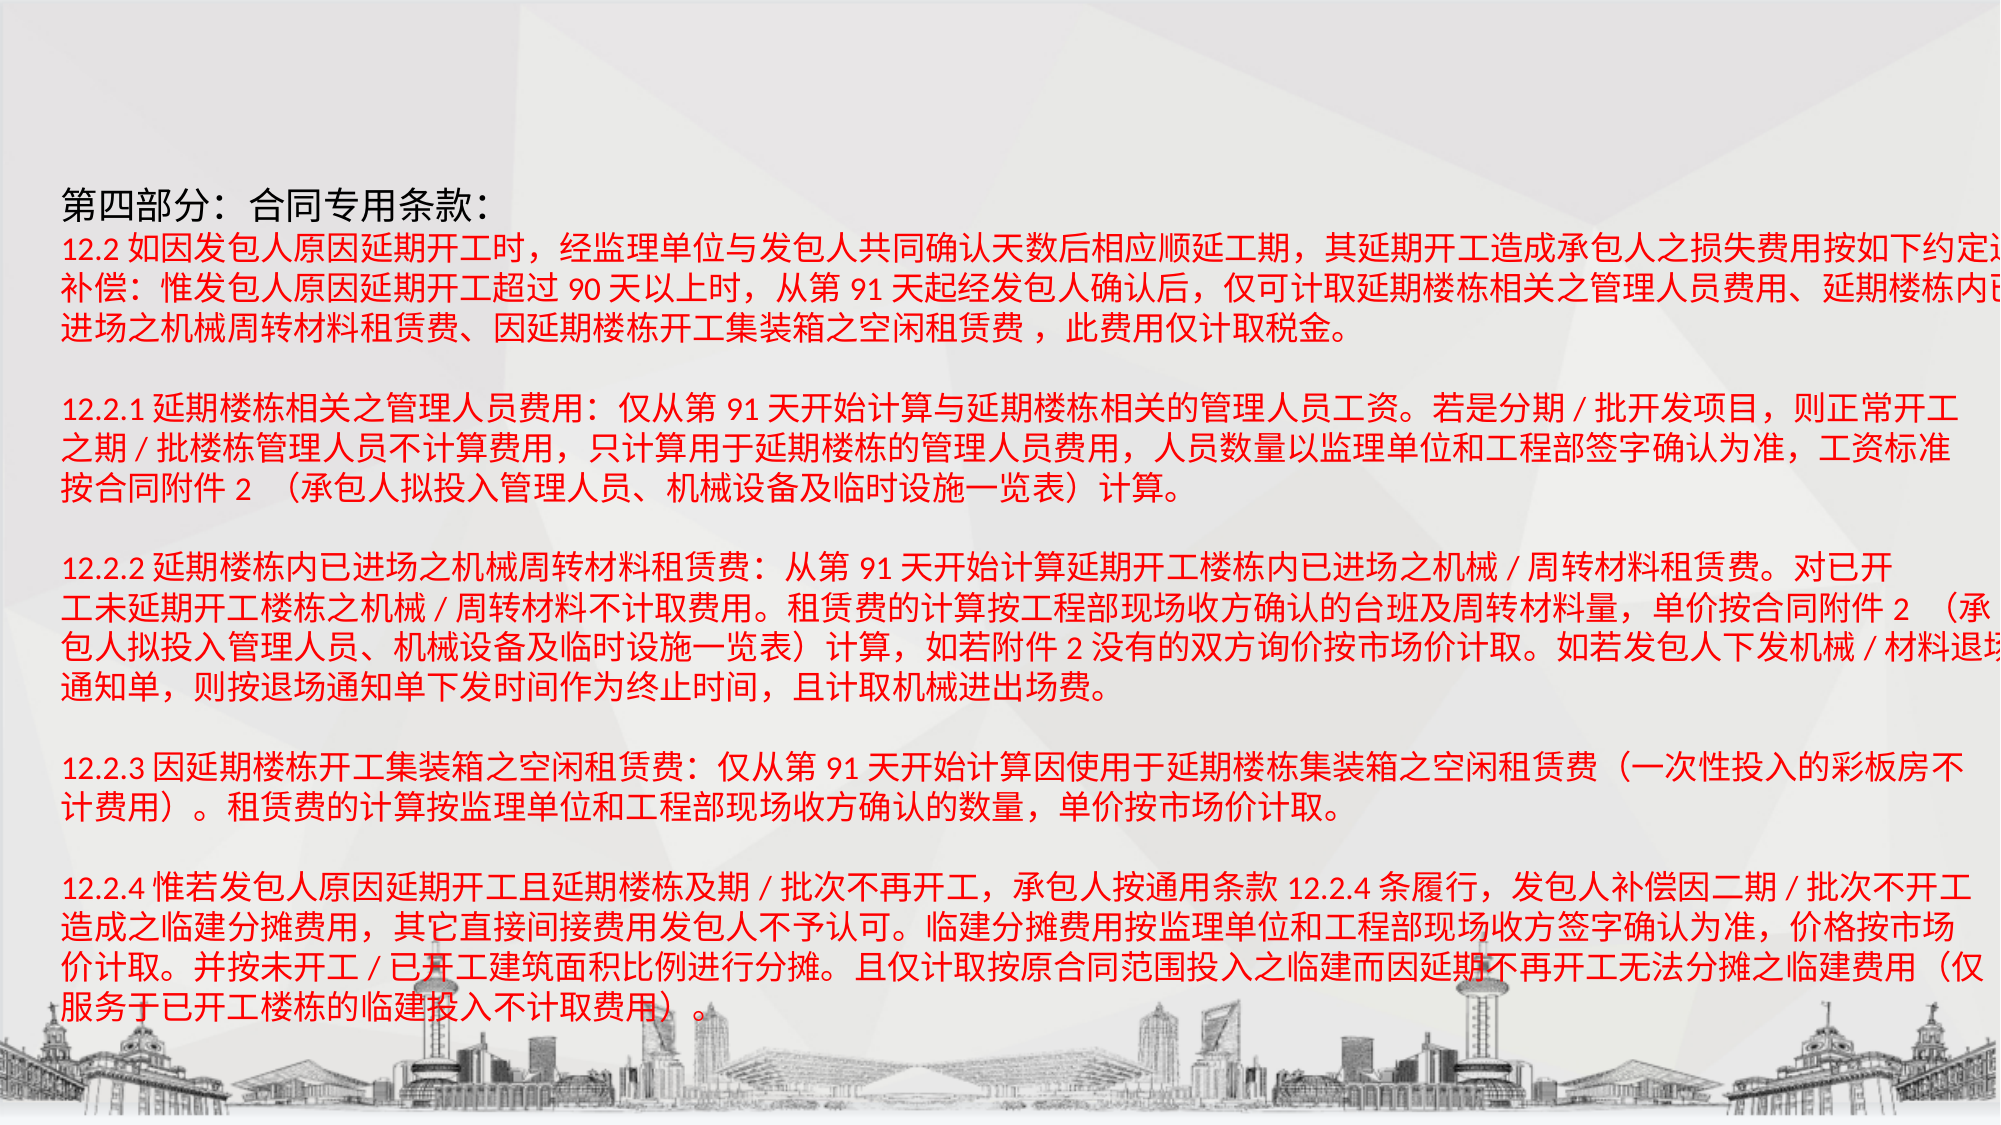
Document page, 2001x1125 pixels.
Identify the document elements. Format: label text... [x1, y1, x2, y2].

picture [0, 0, 2001, 1125]
text_box 第四部分：合同专用条款： 12.2如因发包人原因延期开工时，经监理单位与发包人共同确认天数后相应顺延工期，其延期开工造成承包人之损失费用按如下约定进行 补偿：惟发包人原因延期开工超过90天以上时，从第91天起经发包人确认后，仅可计取延期楼栋相关之管理人员费用、延期楼栋内已 进场之机械周转材料租赁费、因延期楼栋开工集装箱之空闲租赁费 ，此费用仅计取税金。 12.2.1延期楼栋相关之管理人员费用：仅从第91天开始计算与延期楼栋相关的管理人员工资。若是分期/批开发项目，则正常开工 之期/批楼栋管理人员不计算费用，只计算用于延期楼栋的管理人员费用，人员数量以监理单位和工程部签字确认为准，工资标准 按合同附件2 （承包人拟投入管理人员、机械设备及临时设施一览表）计算。 12.2.2延期楼栋内已进场之机械周转材料租赁费：从第91天开始计算延期开工楼栋内已进场之机械/周转材料租赁费。对已开 工未延期开工楼栋之机械/周转材料不计取费用。租赁费的计算按工程部现场收方确认的台班及周转材料量，单价按合同附件2 （承 包人拟投入管理人员、机械设备及临时设施一览表）计算，如若附件2没有的双方询价按市场价计取。如若发包人下发机械/材料退场 通知单，则按退场通知单下发时间作为终止时间，且计取机械进出场费。 12.2.3因延期楼栋开工集装箱之空闲租赁费：仅从第91天开始计算因使用于延期楼栋集装箱之空闲租赁费（一次性投入的彩板房不 计费用）。租赁费的计算按监理单位和工程部现场收方确认的数量，单价按市场价计取。 12.2.4惟若发包人原因延期开工且延期楼栋及期/批次不再开工，承包人按通用条款12.2.4条履行，发包人补偿因二期/批次不开工 造成之临建分摊费用，其它直接间接费用发包人不予认可。临建分摊费用按监理单位和工程部现场收方签字确认为准，价格按市场 价计取。并按未开工/已开工建筑面积比例进行分摊。且仅计取按原合同范围投入之临建而因延期不再开工无法分摊之临建费用（仅 服务于已开工楼栋的临建投入不计取费用）。 [46, 174, 2000, 1073]
